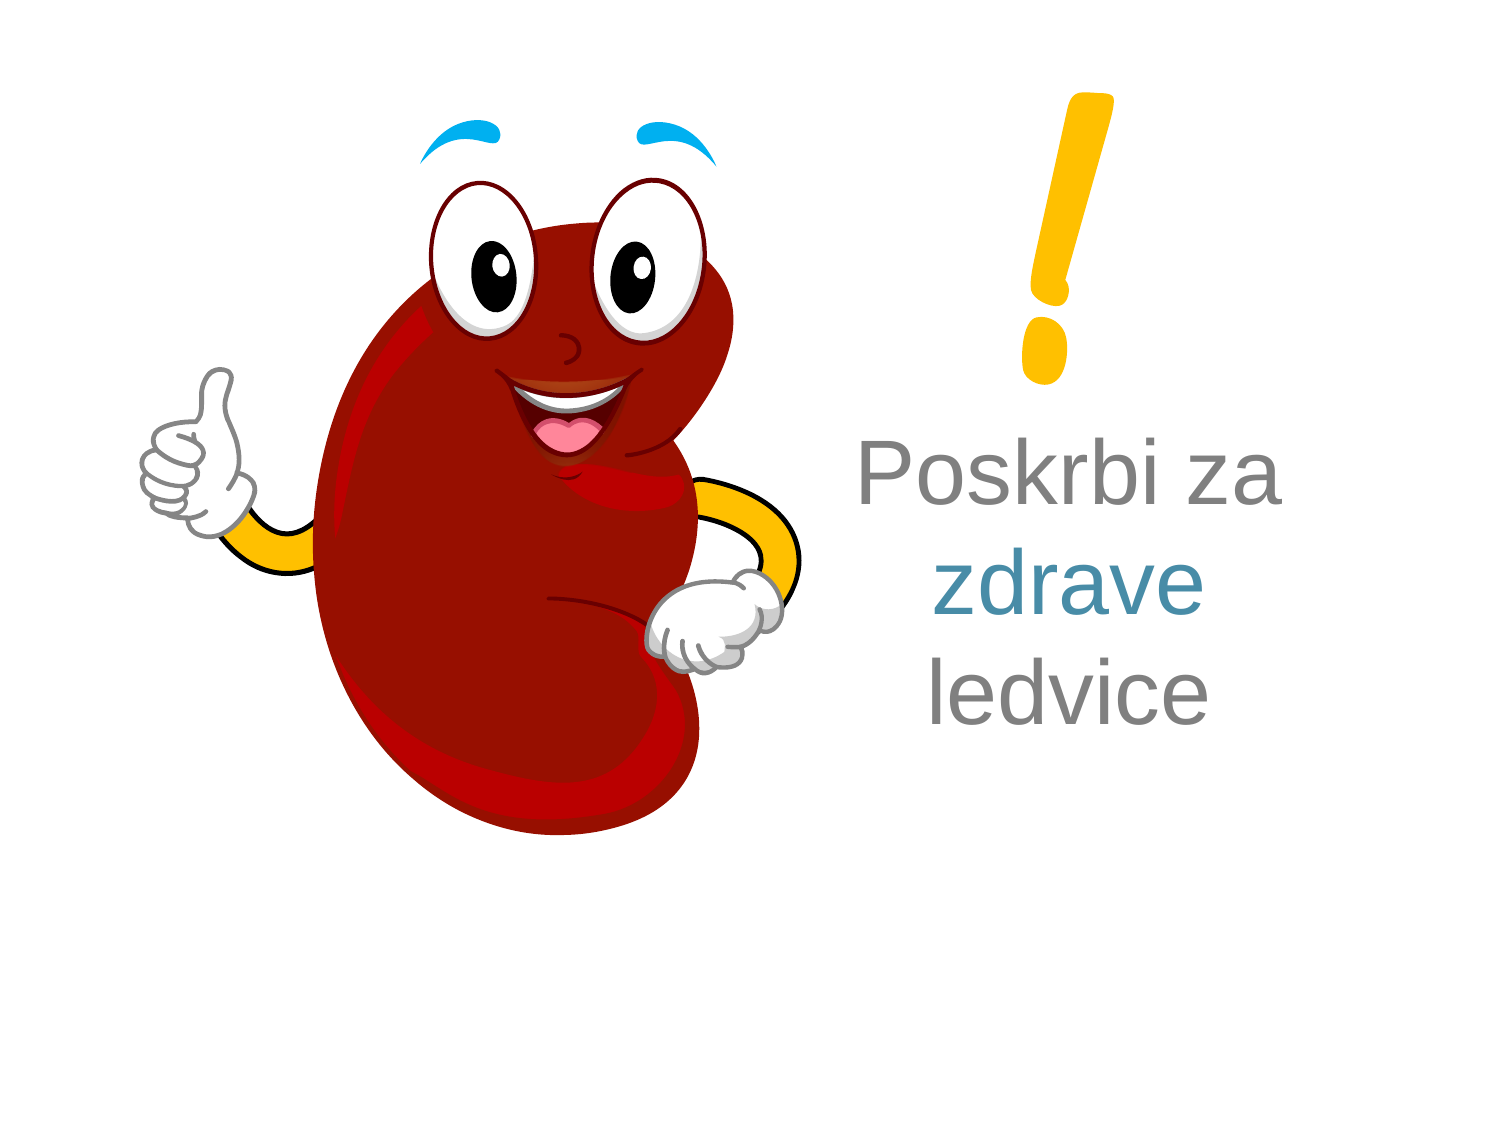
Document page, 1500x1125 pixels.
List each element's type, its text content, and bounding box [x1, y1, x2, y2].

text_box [138, 113, 811, 875]
text_box [1022, 316, 1068, 385]
text_box [1030, 92, 1114, 307]
text_box Poskrbi za zdrave ledvice [811, 405, 1432, 750]
